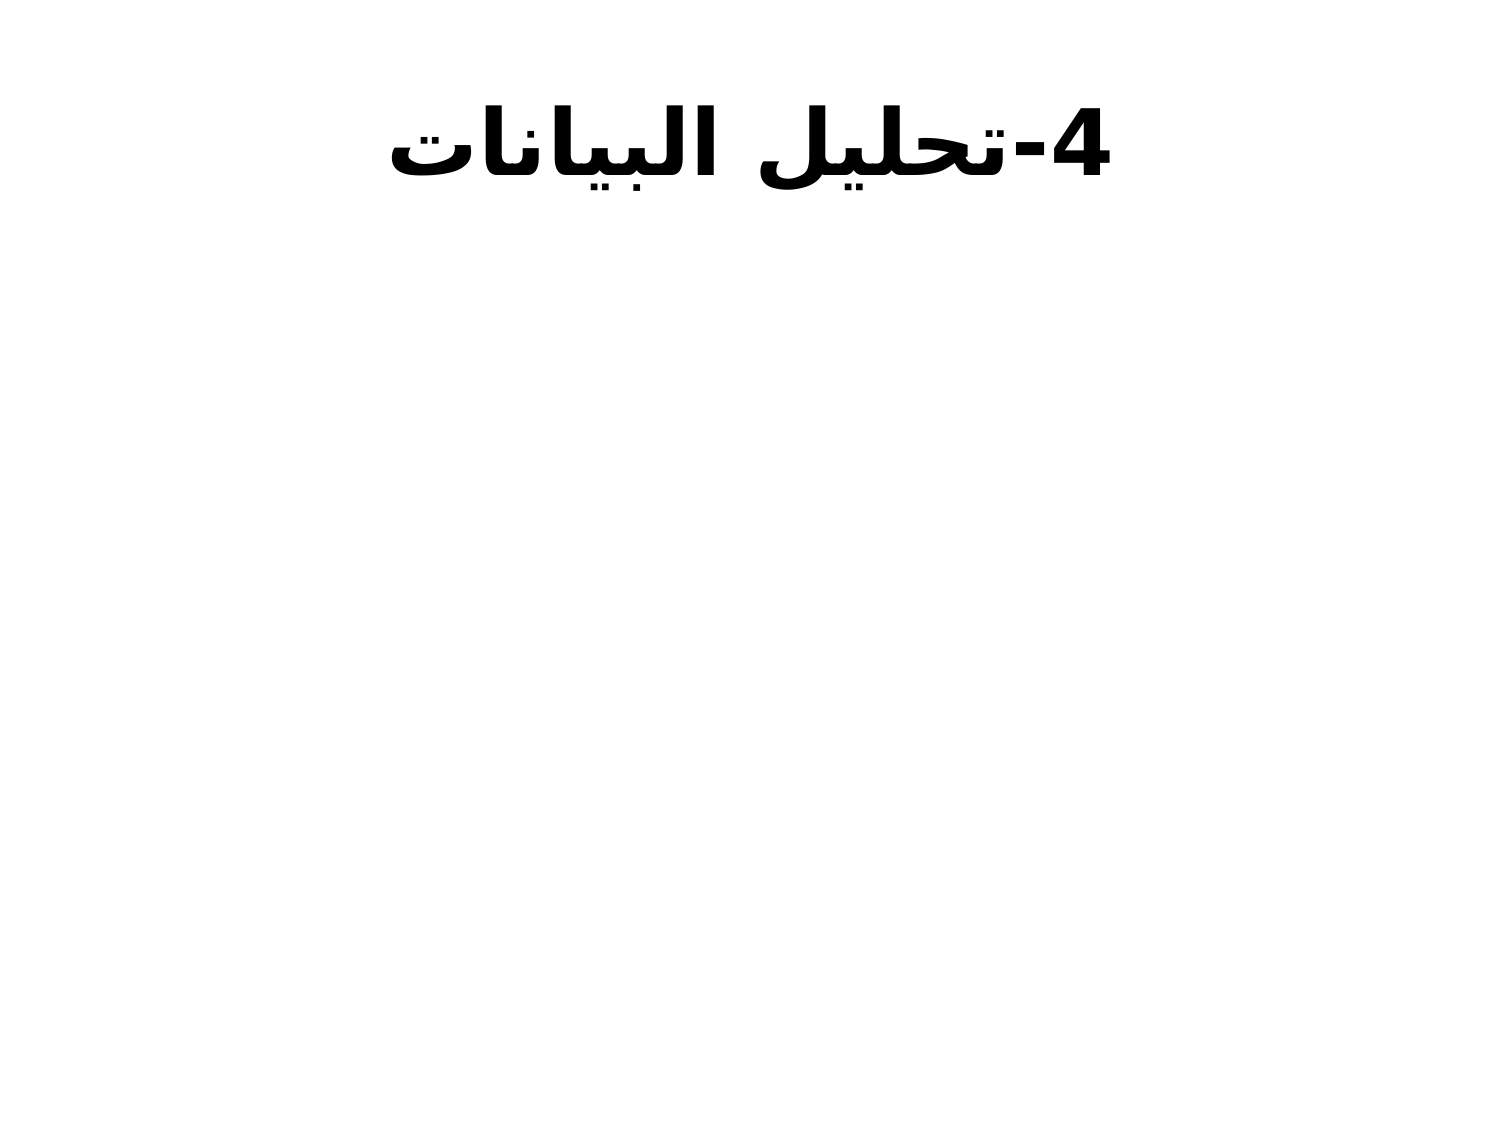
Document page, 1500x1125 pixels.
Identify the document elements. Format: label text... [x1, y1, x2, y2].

title 4-تحليل البيانات [75, 45, 1425, 233]
